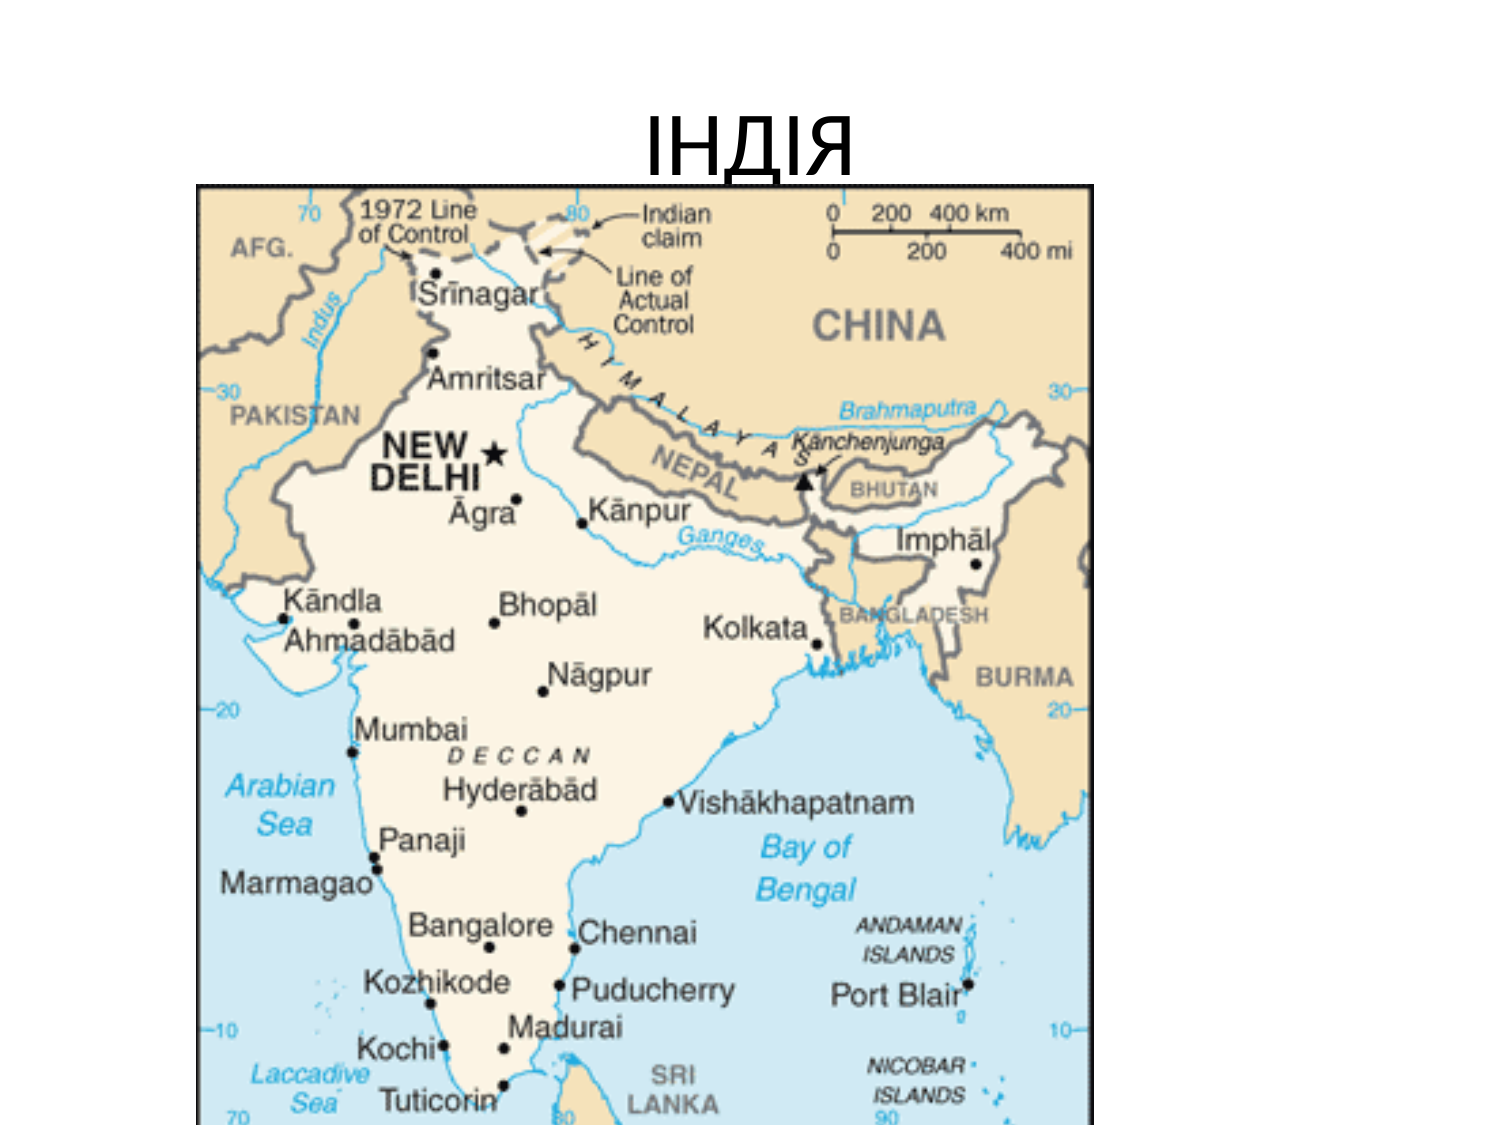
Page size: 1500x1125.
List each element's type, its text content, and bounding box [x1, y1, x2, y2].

title ІНДІЯ [75, 45, 1425, 233]
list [196, 184, 1094, 1125]
